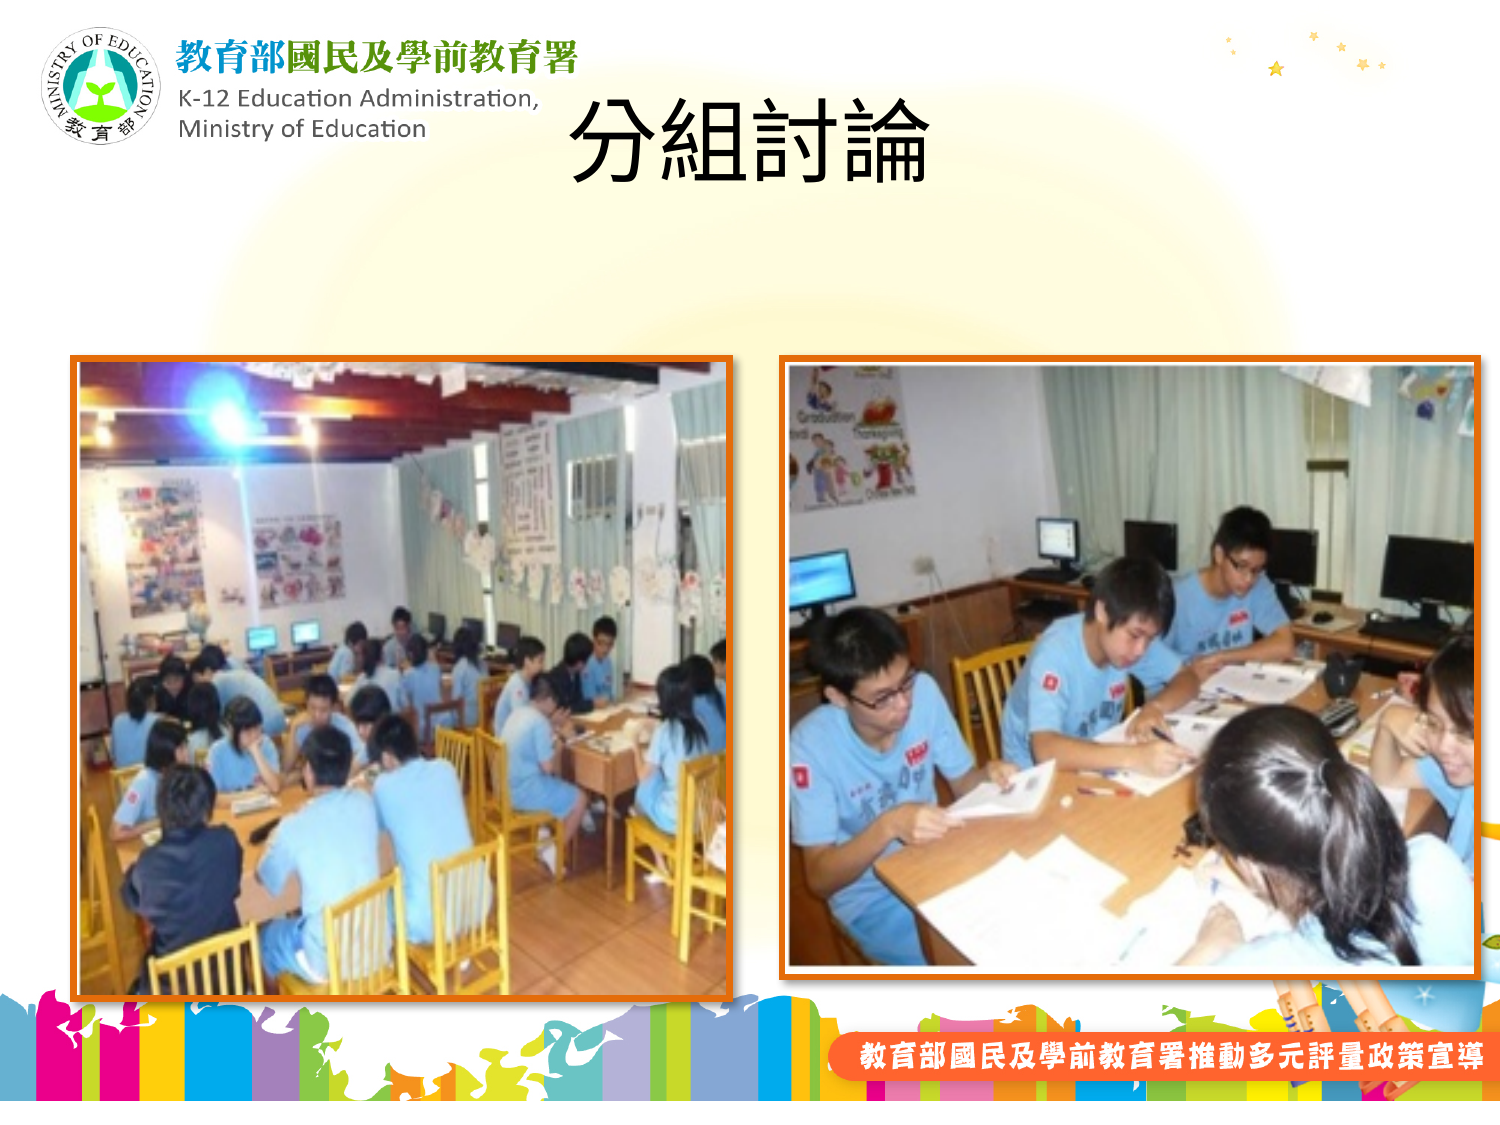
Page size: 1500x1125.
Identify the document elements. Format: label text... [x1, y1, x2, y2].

title 分組討論 [74, 44, 1426, 233]
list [785, 361, 1475, 975]
picture [76, 361, 727, 996]
picture [191, 1002, 201, 1013]
picture [0, 0, 1500, 1101]
